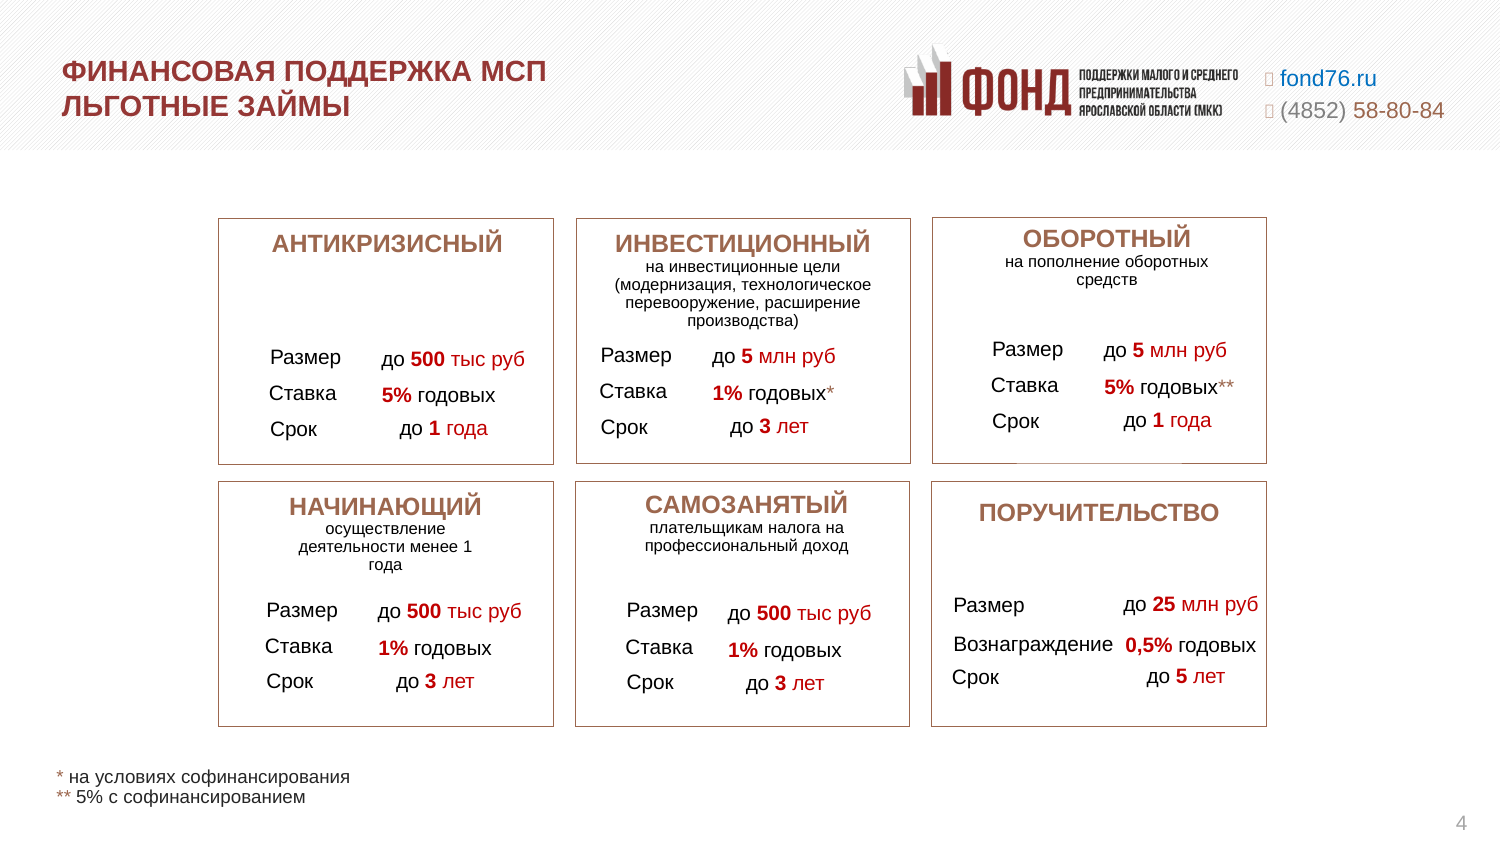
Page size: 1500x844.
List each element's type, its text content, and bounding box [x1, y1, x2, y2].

text_box 1% годовых* [697, 372, 850, 412]
text_box до 25 млн руб [1108, 583, 1274, 623]
text_box Размер [585, 336, 692, 374]
text_box [0, 0, 1500, 151]
text_box Размер [255, 338, 362, 376]
text_box [218, 218, 553, 464]
text_box ИНВЕСТИЦИОННЫЙ на инвестиционные цели (модернизация, технологическое перевооружение, расширение производства) [598, 223, 888, 337]
text_box Срок [255, 410, 336, 448]
text_box Срок [585, 408, 667, 446]
text_box до 500 тыс руб [366, 337, 541, 378]
text_box Размер [977, 330, 1084, 368]
text_box до 5 лет [1131, 654, 1241, 695]
text_box [574, 480, 910, 727]
text_box Ставка [610, 629, 713, 667]
text_box НАЧИНАЮЩИЙ осуществление деятельности менее 1 года [273, 486, 498, 582]
text_box [218, 480, 553, 727]
text_box до 3 лет [715, 405, 824, 445]
text_box * на условиях софинансирования ** 5% с софинансированием [39, 755, 538, 821]
text_box ФИНАНСОВАЯ ПОДДЕРЖКА МСП ЛЬГОТНЫЕ ЗАЙМЫ [47, 44, 564, 130]
text_box Срок [251, 663, 333, 701]
text_box Ставка [976, 367, 1083, 405]
text_box Ставка [584, 373, 691, 411]
text_box 5% годовых** [1089, 366, 1250, 406]
text_box 0,5% годовых [1110, 624, 1272, 665]
text_box Ставка [253, 375, 360, 413]
text_box до 5 млн руб [1088, 329, 1243, 370]
text_box 1% годовых [713, 628, 857, 669]
text_box  (4852) 58-80-84 [1248, 88, 1461, 131]
text_box до 3 лет [730, 661, 840, 702]
text_box Размер [938, 587, 1045, 625]
slide_number 4 [1387, 799, 1483, 844]
text_box до 5 млн руб [697, 335, 851, 376]
text_box Срок [977, 402, 1059, 440]
text_box 5% годовых [367, 374, 511, 414]
text_box Вознаграждение [938, 626, 1110, 664]
text_box до 1 года [1108, 399, 1227, 439]
text_box [931, 480, 1266, 727]
text_box до 3 лет [381, 660, 490, 700]
text_box Ставка [250, 628, 357, 666]
picture [904, 42, 1238, 116]
text_box до 500 тыс руб [712, 592, 887, 633]
text_box Размер [611, 592, 712, 629]
text_box до 1 года [384, 407, 503, 447]
text_box [575, 218, 911, 464]
text_box АНТИКРИЗИСНЫЙ [255, 223, 520, 266]
text_box Срок [937, 658, 1018, 696]
text_box  fond76.ru [1248, 56, 1393, 88]
text_box до 500 тыс руб [362, 590, 537, 631]
text_box Срок [611, 664, 693, 702]
text_box Размер [251, 591, 358, 629]
text_box [931, 217, 1267, 463]
text_box 1% годовых [363, 626, 507, 667]
text_box ПОРУЧИТЕЛЬСТВО [960, 492, 1238, 535]
